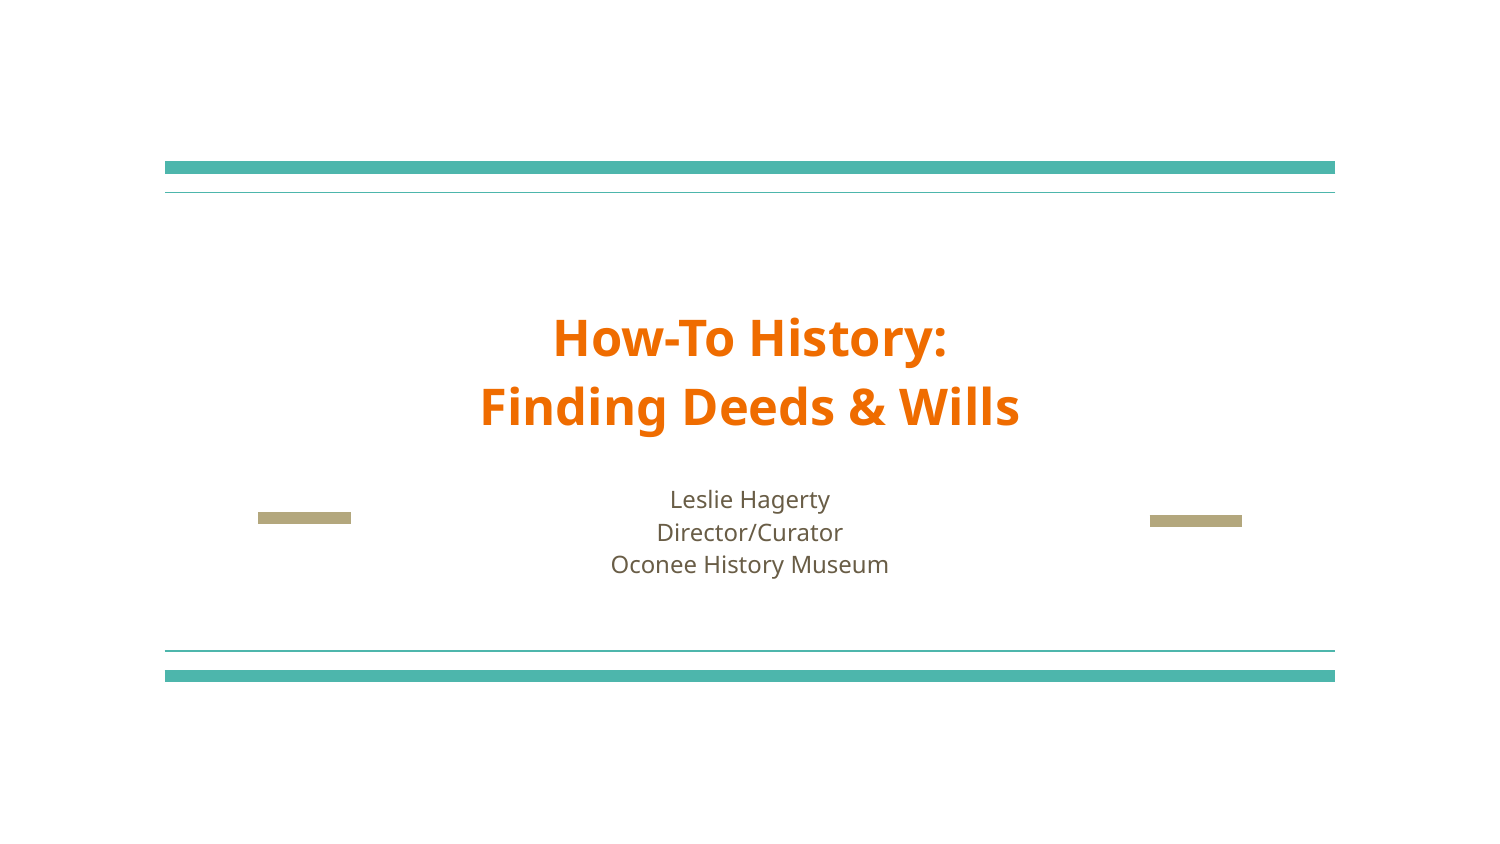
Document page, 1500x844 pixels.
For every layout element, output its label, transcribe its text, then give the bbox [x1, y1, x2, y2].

subtitle Leslie Hagerty Director/Curator Oconee History Museum [350, 467, 1150, 598]
title How-To History: Finding Deeds & Wills [164, 287, 1336, 456]
